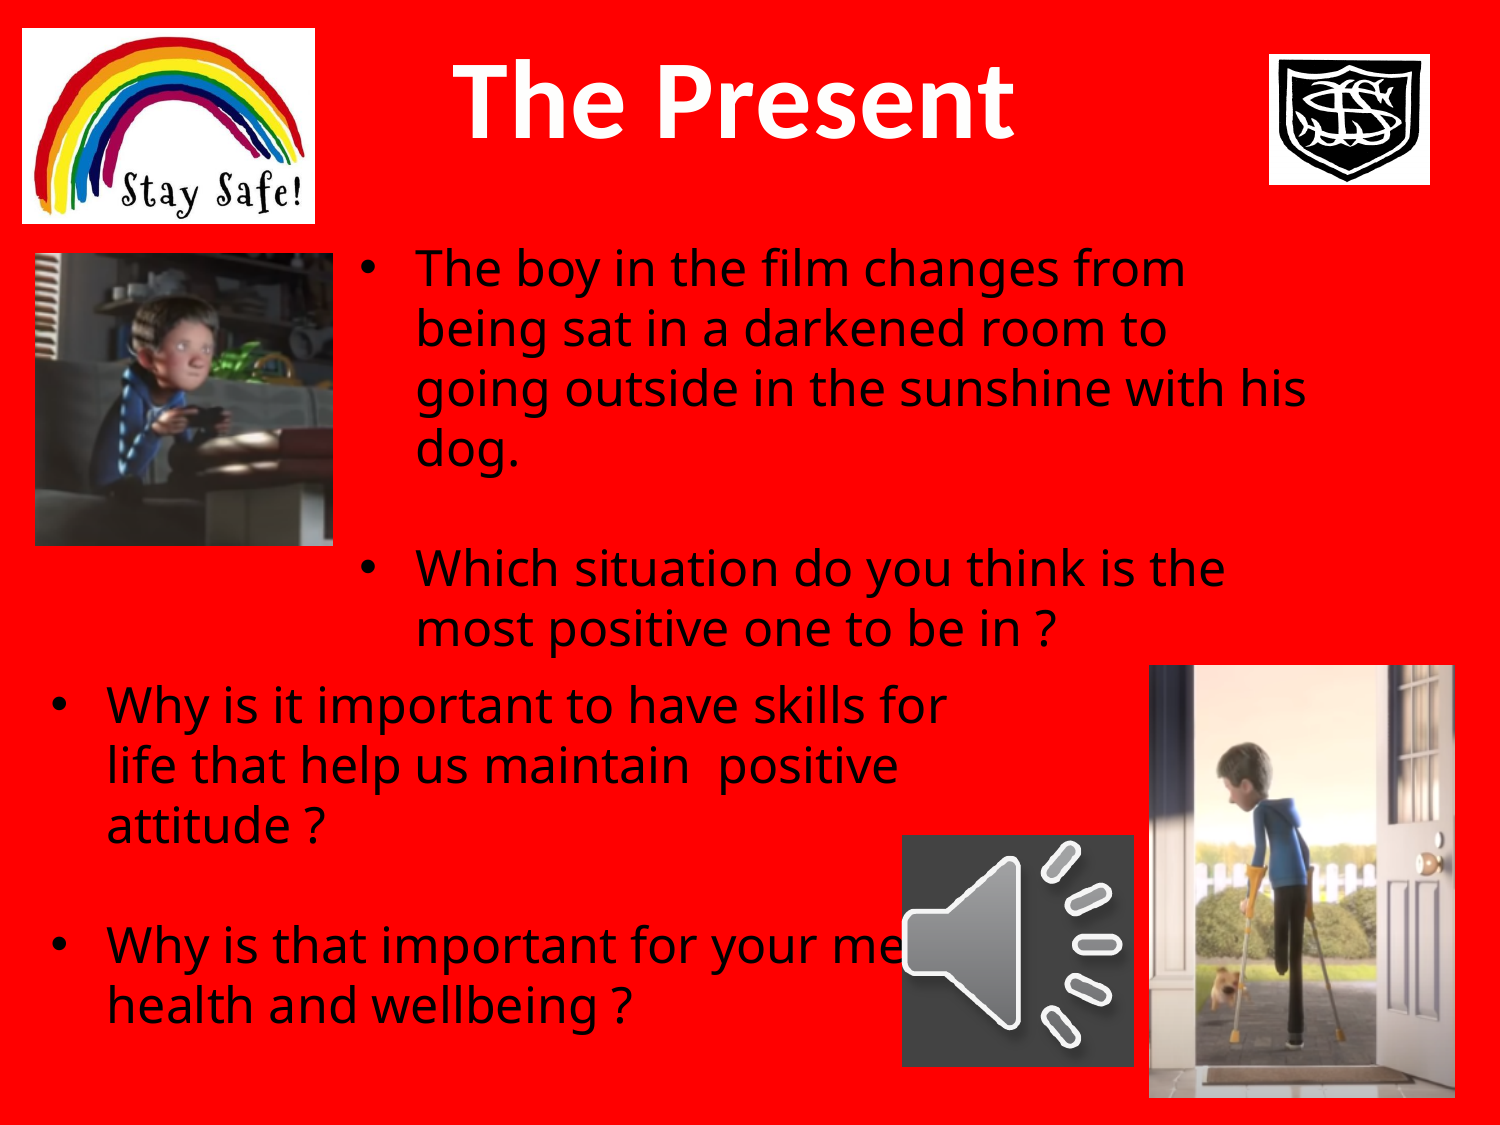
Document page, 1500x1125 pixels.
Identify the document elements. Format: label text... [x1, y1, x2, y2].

text_box Why is it important to have skills for life that help us maintain positive attitude ? Why is that important for your mental health and wellbeing ? [35, 666, 1018, 1041]
picture [35, 253, 334, 546]
picture [1269, 54, 1430, 185]
picture [22, 28, 315, 224]
picture [900, 833, 1136, 1069]
picture [1148, 665, 1456, 1098]
text_box The boy in the film changes from being sat in a darkened room to going outside in the sunshine with his dog. Which situation do you think is the most positive one to be in ? [344, 228, 1327, 664]
text_box The Present [314, 18, 1156, 169]
